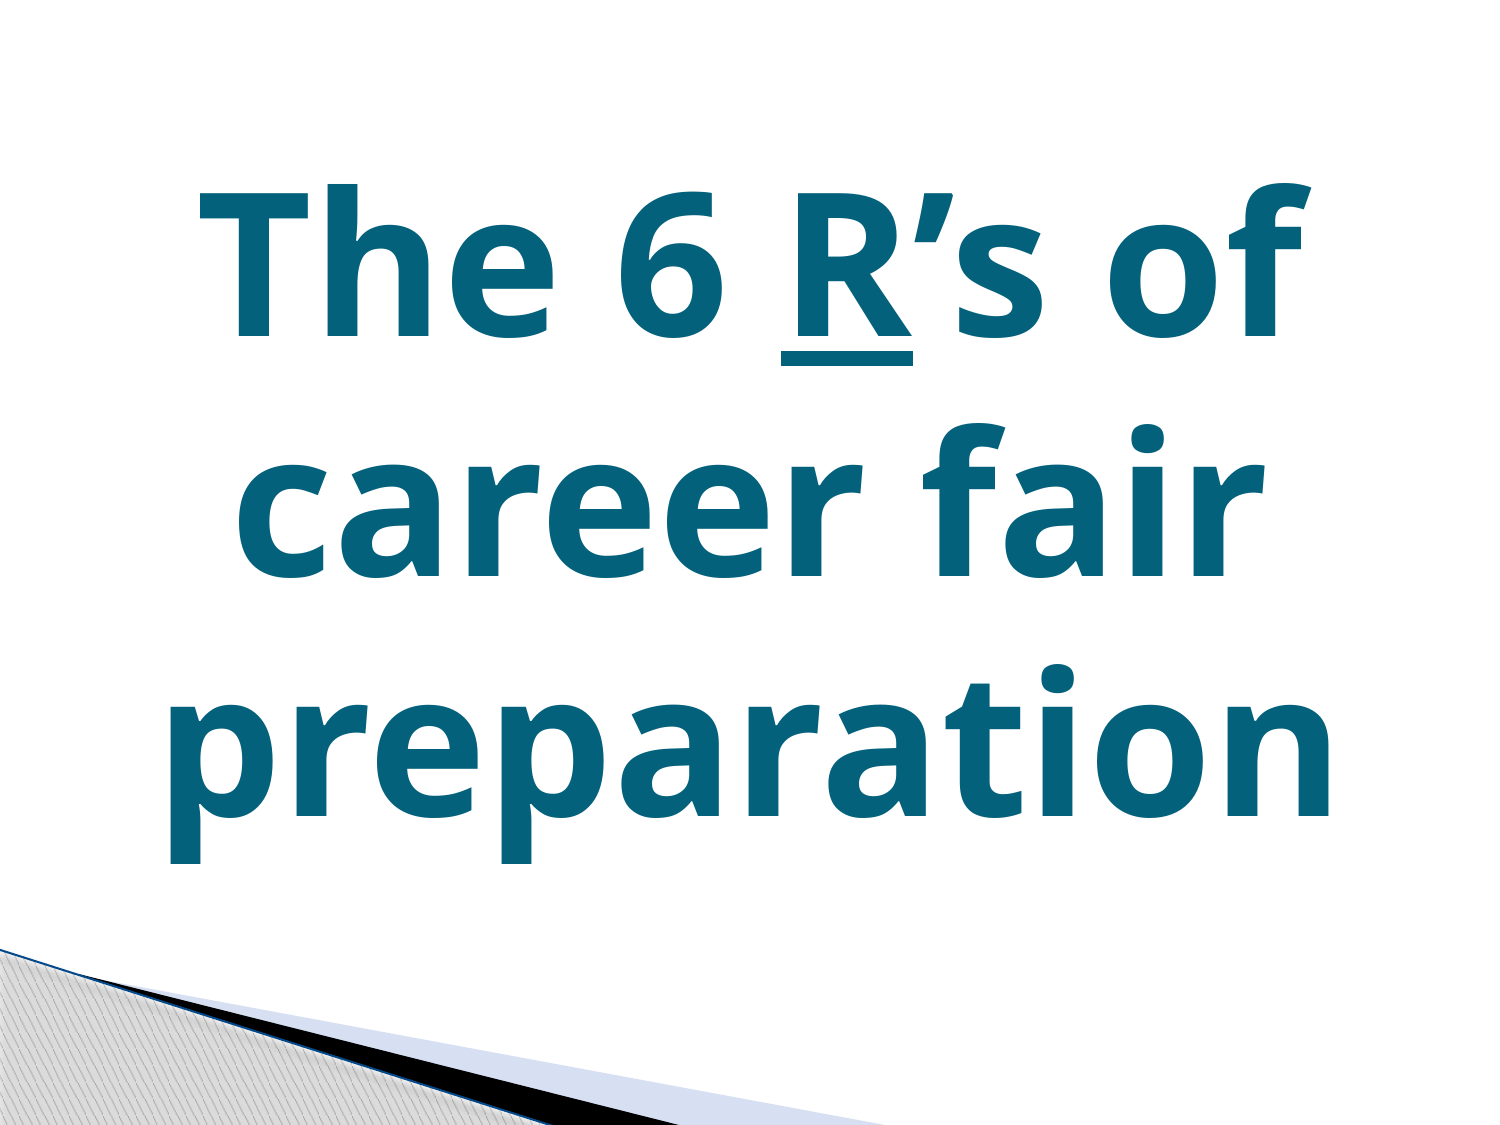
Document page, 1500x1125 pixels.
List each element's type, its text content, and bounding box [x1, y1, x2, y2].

title The 6 R’s of career fair preparation [50, 87, 1450, 905]
